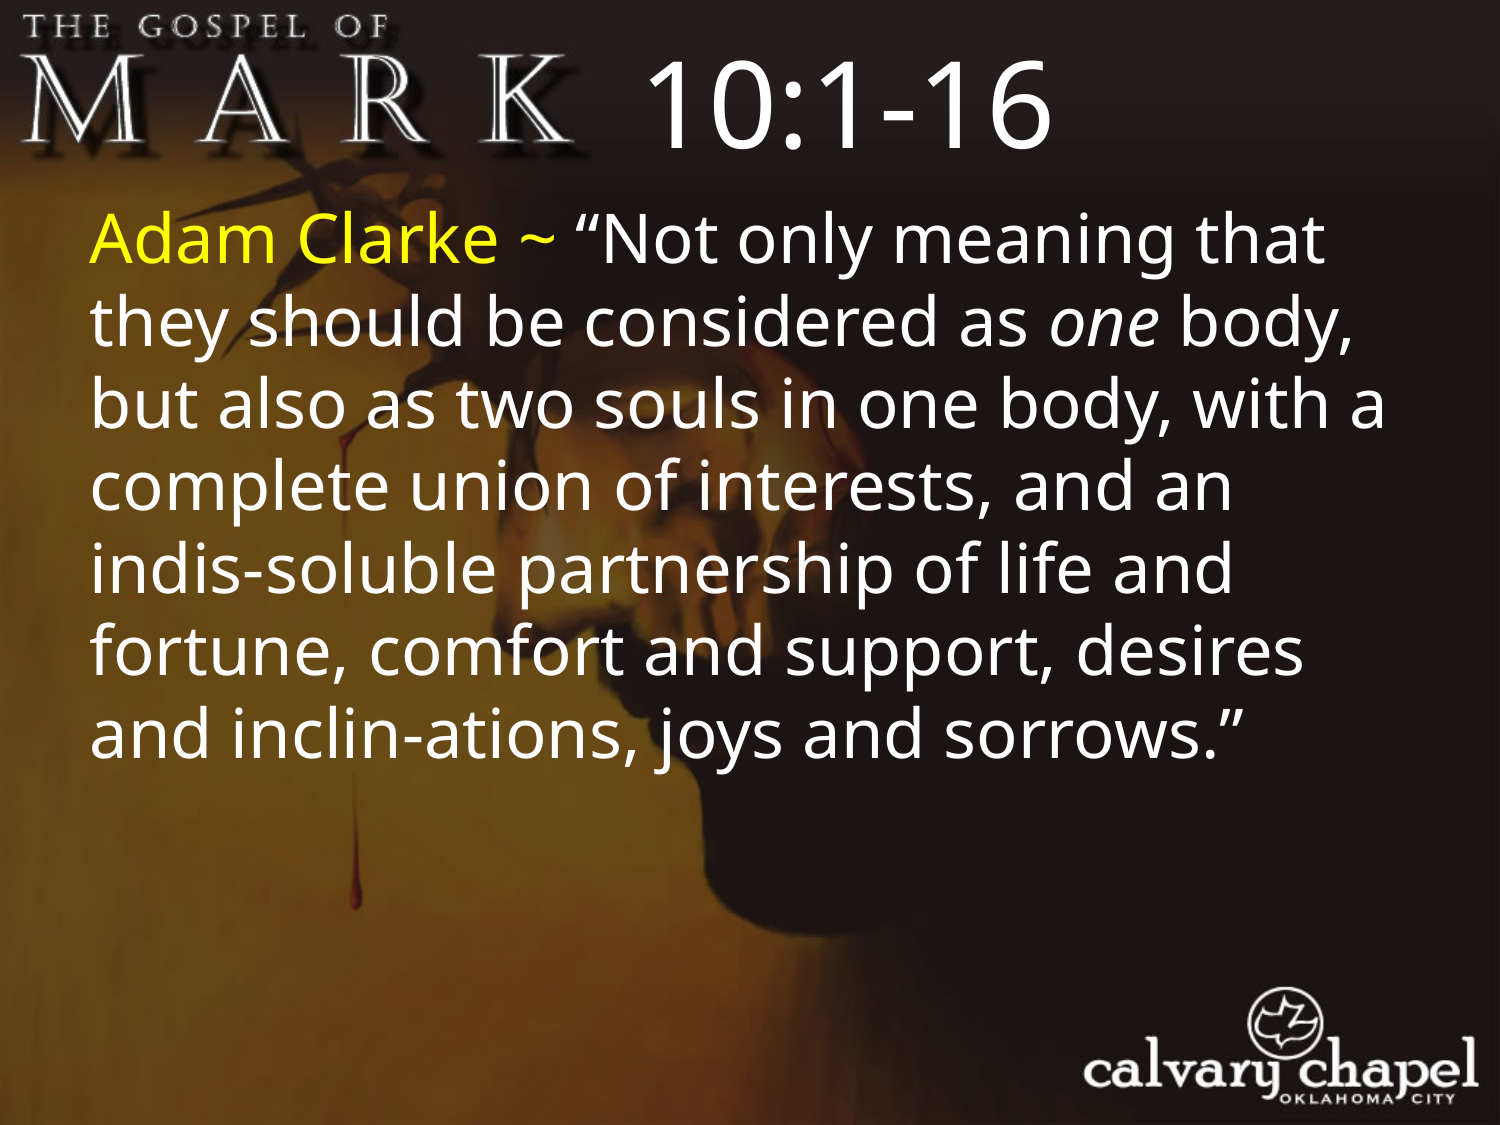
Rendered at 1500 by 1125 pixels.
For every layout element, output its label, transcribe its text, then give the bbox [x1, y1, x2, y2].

text_box Adam Clarke ~ “Not only meaning that they should be considered as one body, but also as two souls in one body, with a complete union of interests, and an indis-soluble partnership of life and fortune, comfort and support, desires and inclin-ations, joys and sorrows.” [74, 187, 1425, 780]
picture [0, 0, 1500, 1125]
text_box 10:1-16 [624, 20, 1425, 180]
